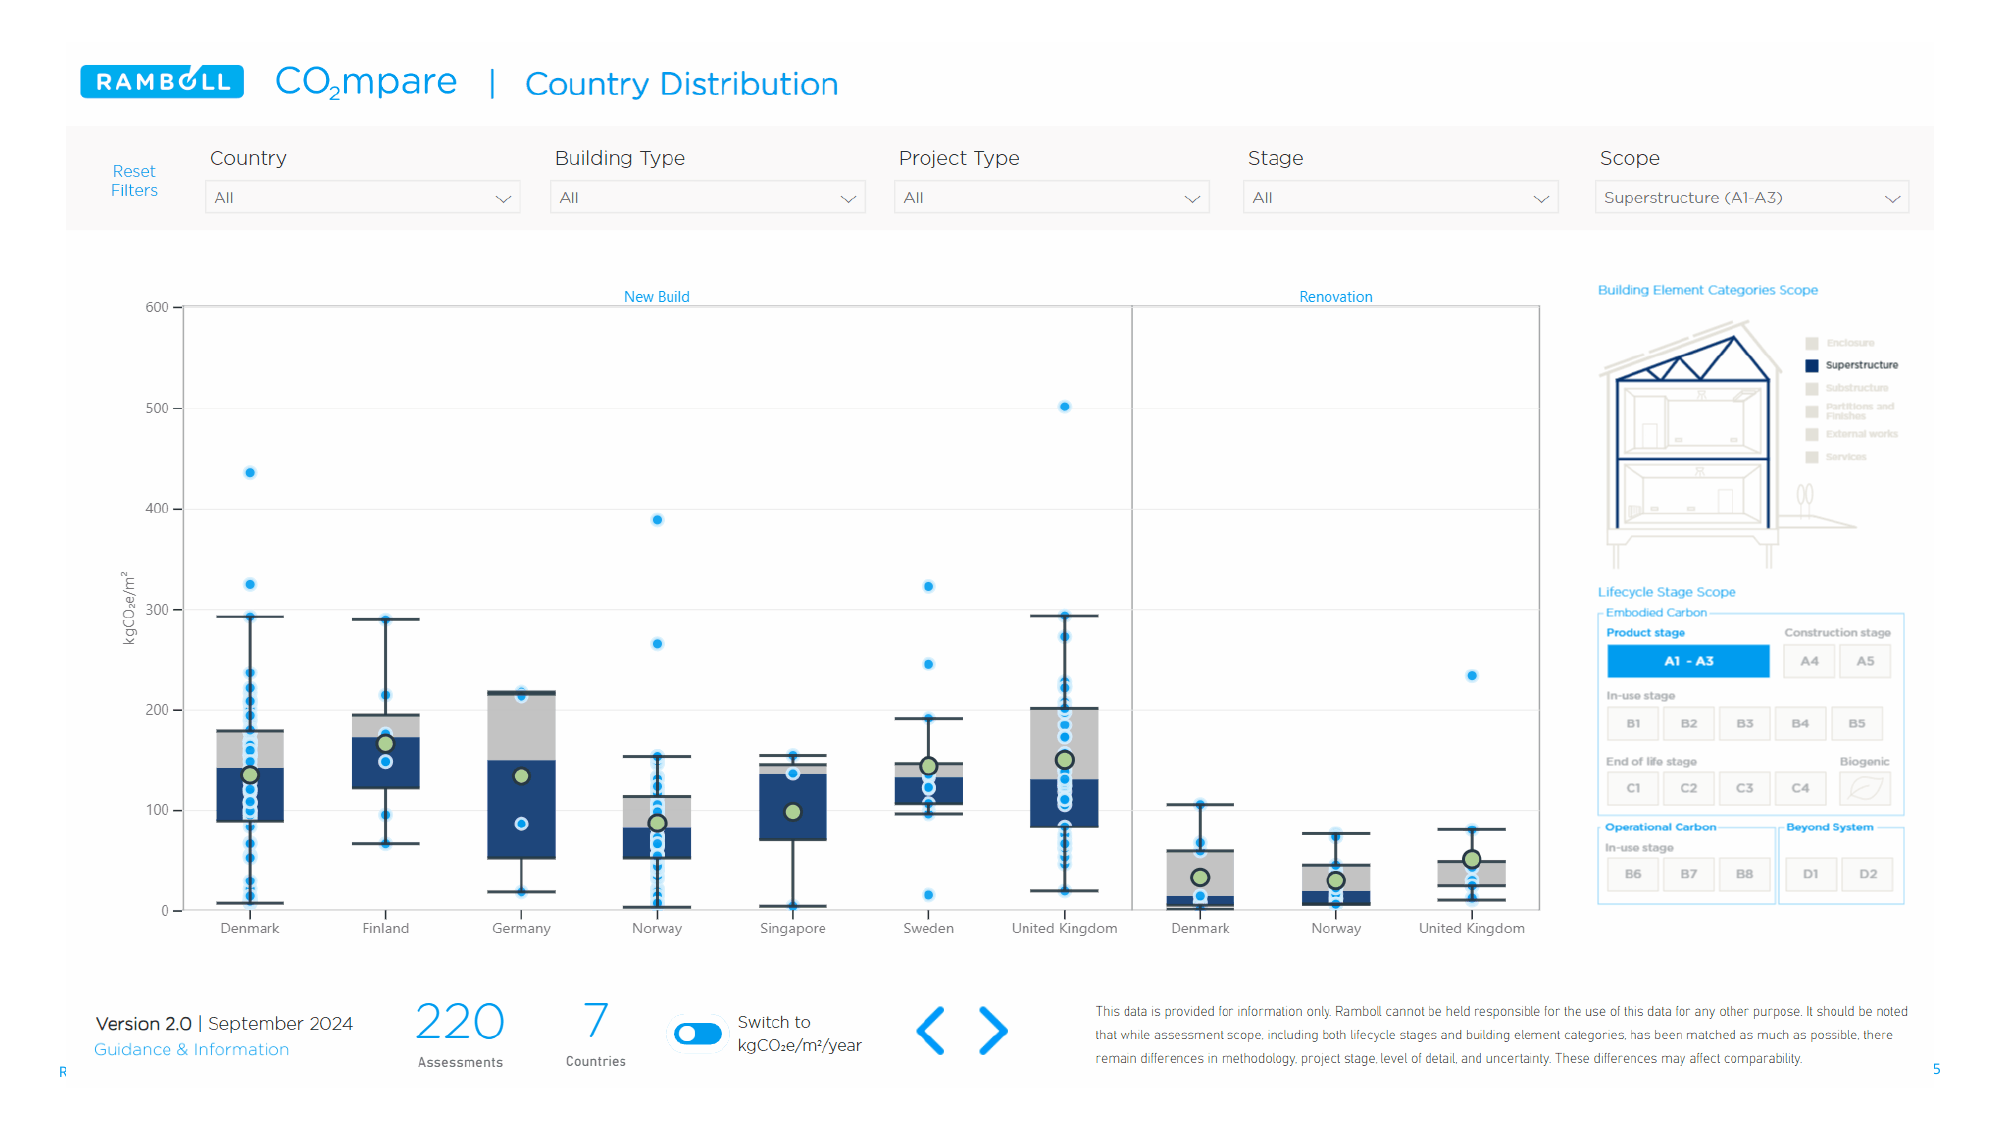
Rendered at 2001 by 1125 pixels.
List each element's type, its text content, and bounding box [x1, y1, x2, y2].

picture [59, 42, 1934, 1088]
slide_number 15 [1934, 1062, 1942, 1081]
